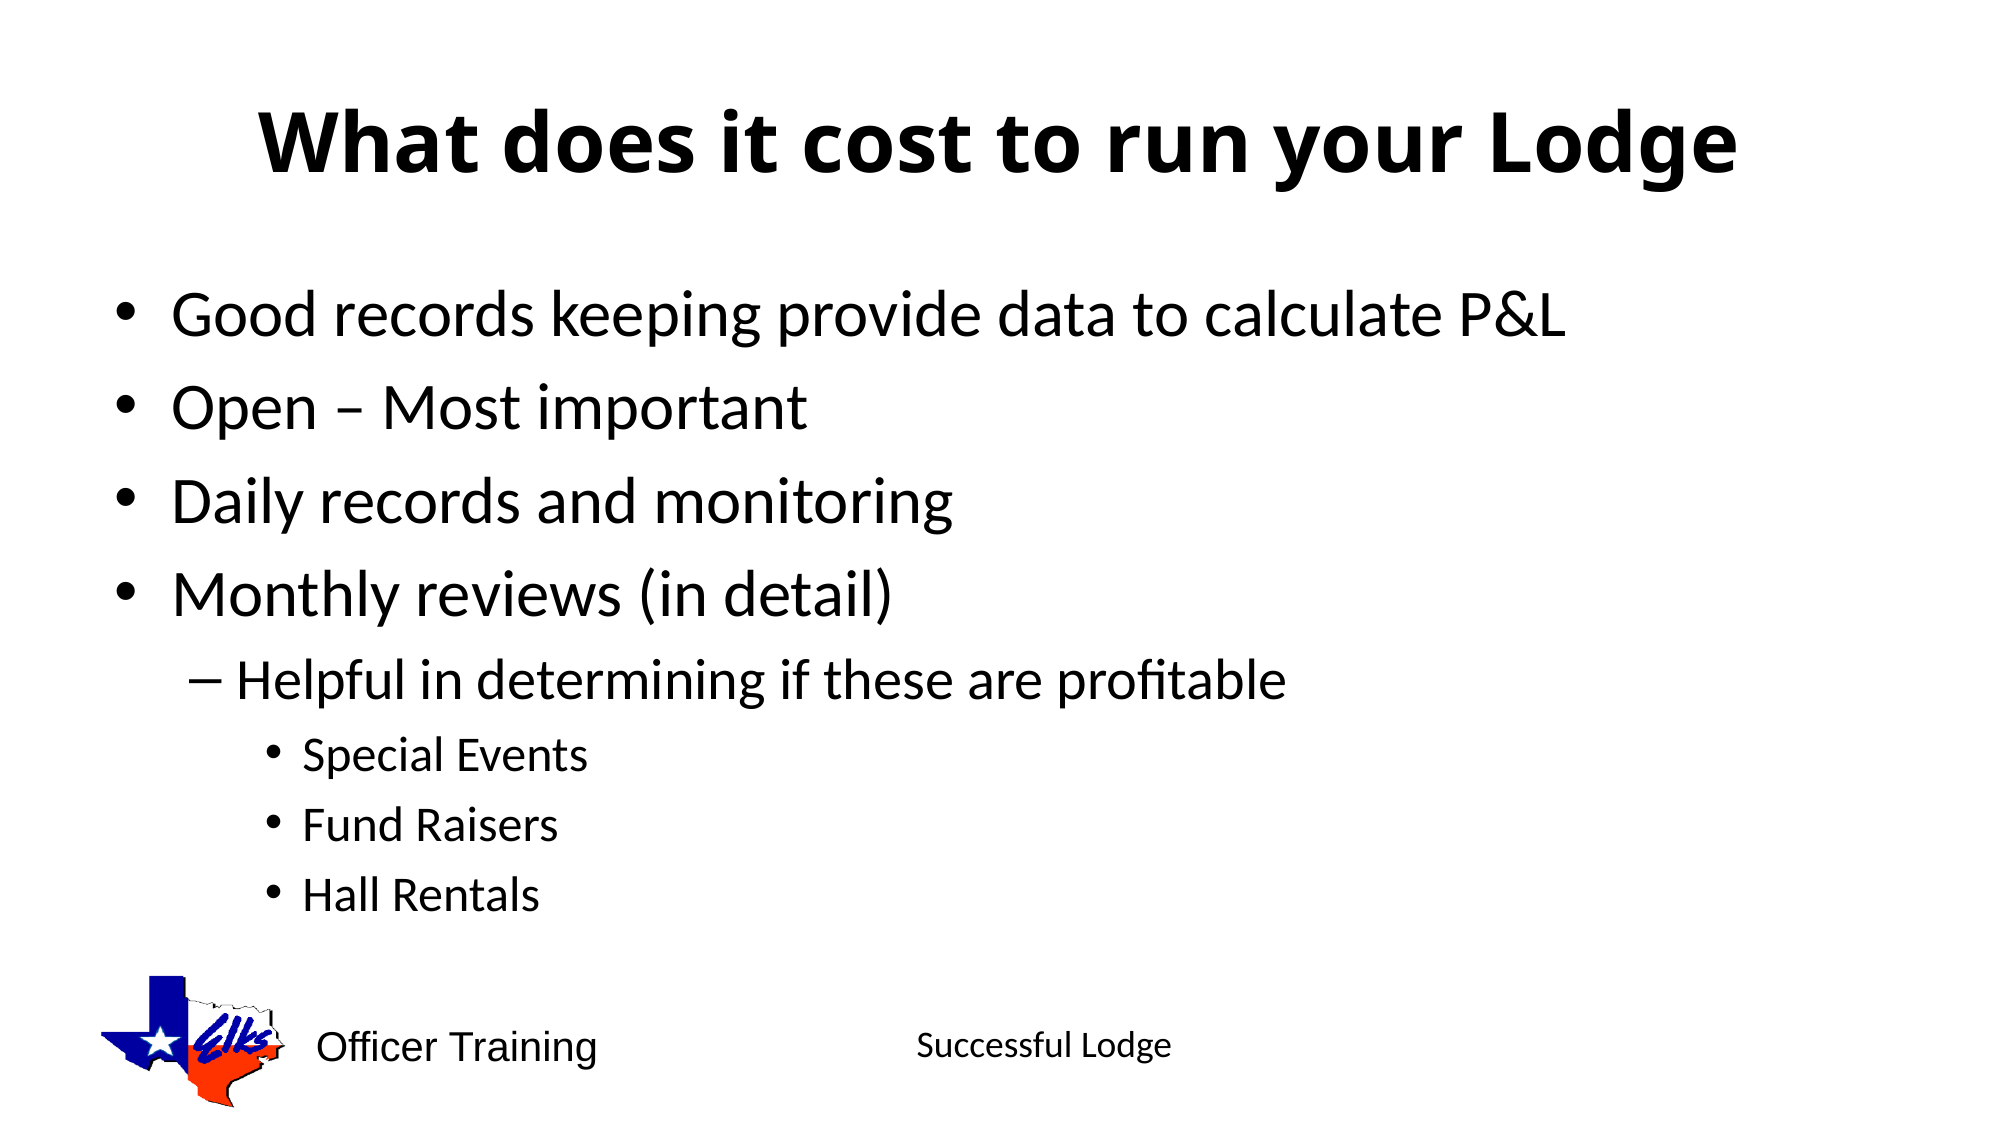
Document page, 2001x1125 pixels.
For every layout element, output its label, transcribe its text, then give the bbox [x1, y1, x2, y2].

title What does it cost to run your Lodge [99, 45, 1900, 233]
picture [99, 1005, 294, 1118]
list Good records keeping provide data to calculate P&L Open – Most important Daily records and monitoring Monthly reviews (in detail) Helpful in determining if these are profitable Special Events Fund Raisers Hall Rentals [99, 262, 1900, 1005]
